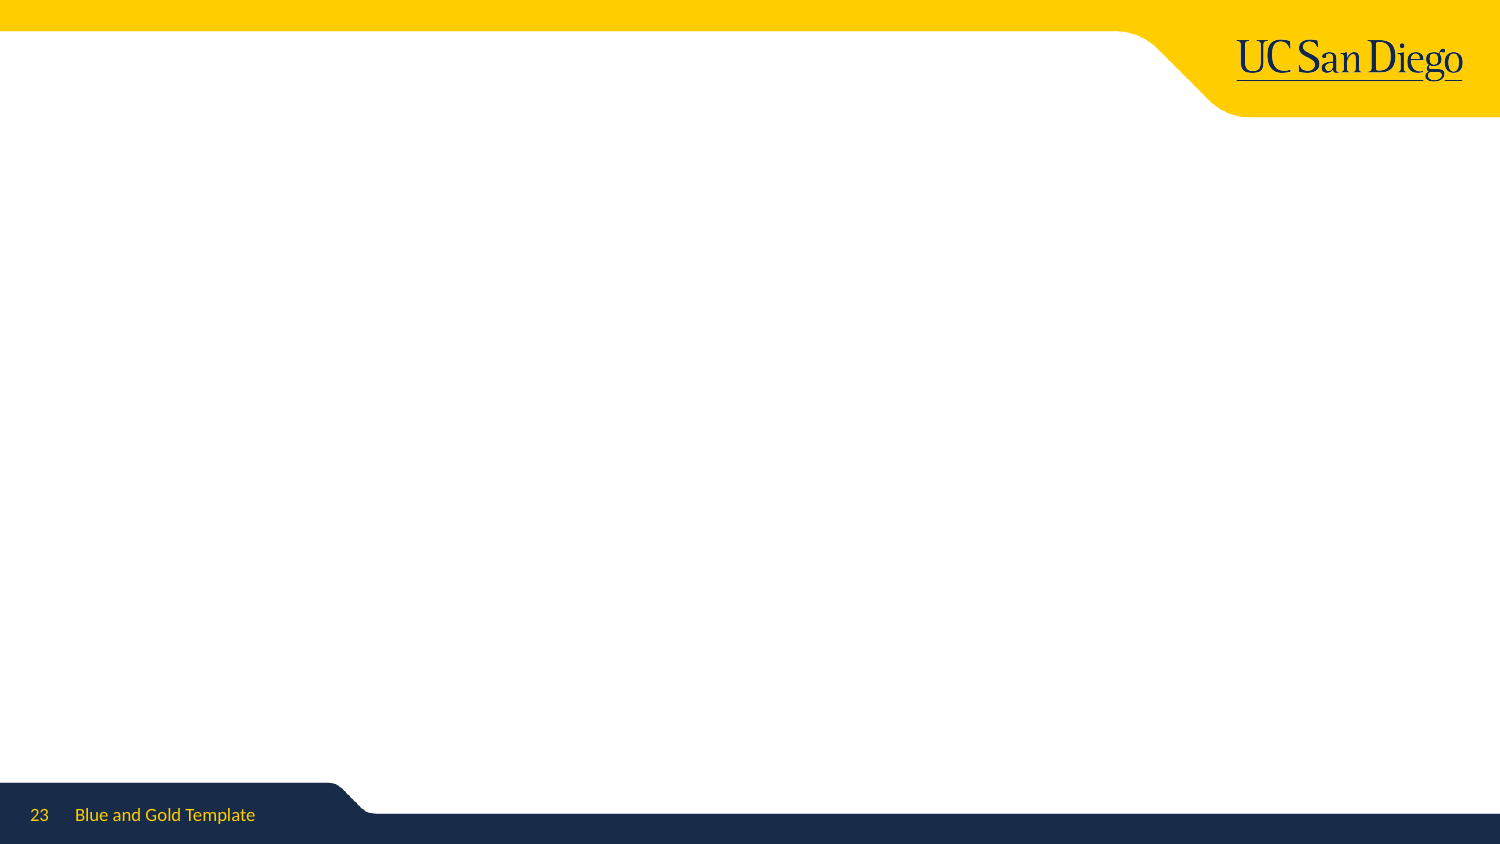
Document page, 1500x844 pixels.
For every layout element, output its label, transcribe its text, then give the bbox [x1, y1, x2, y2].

picture [0, 0, 1500, 844]
slide_number 23 [30, 796, 75, 833]
footer Blue and Gold Template [75, 796, 332, 833]
